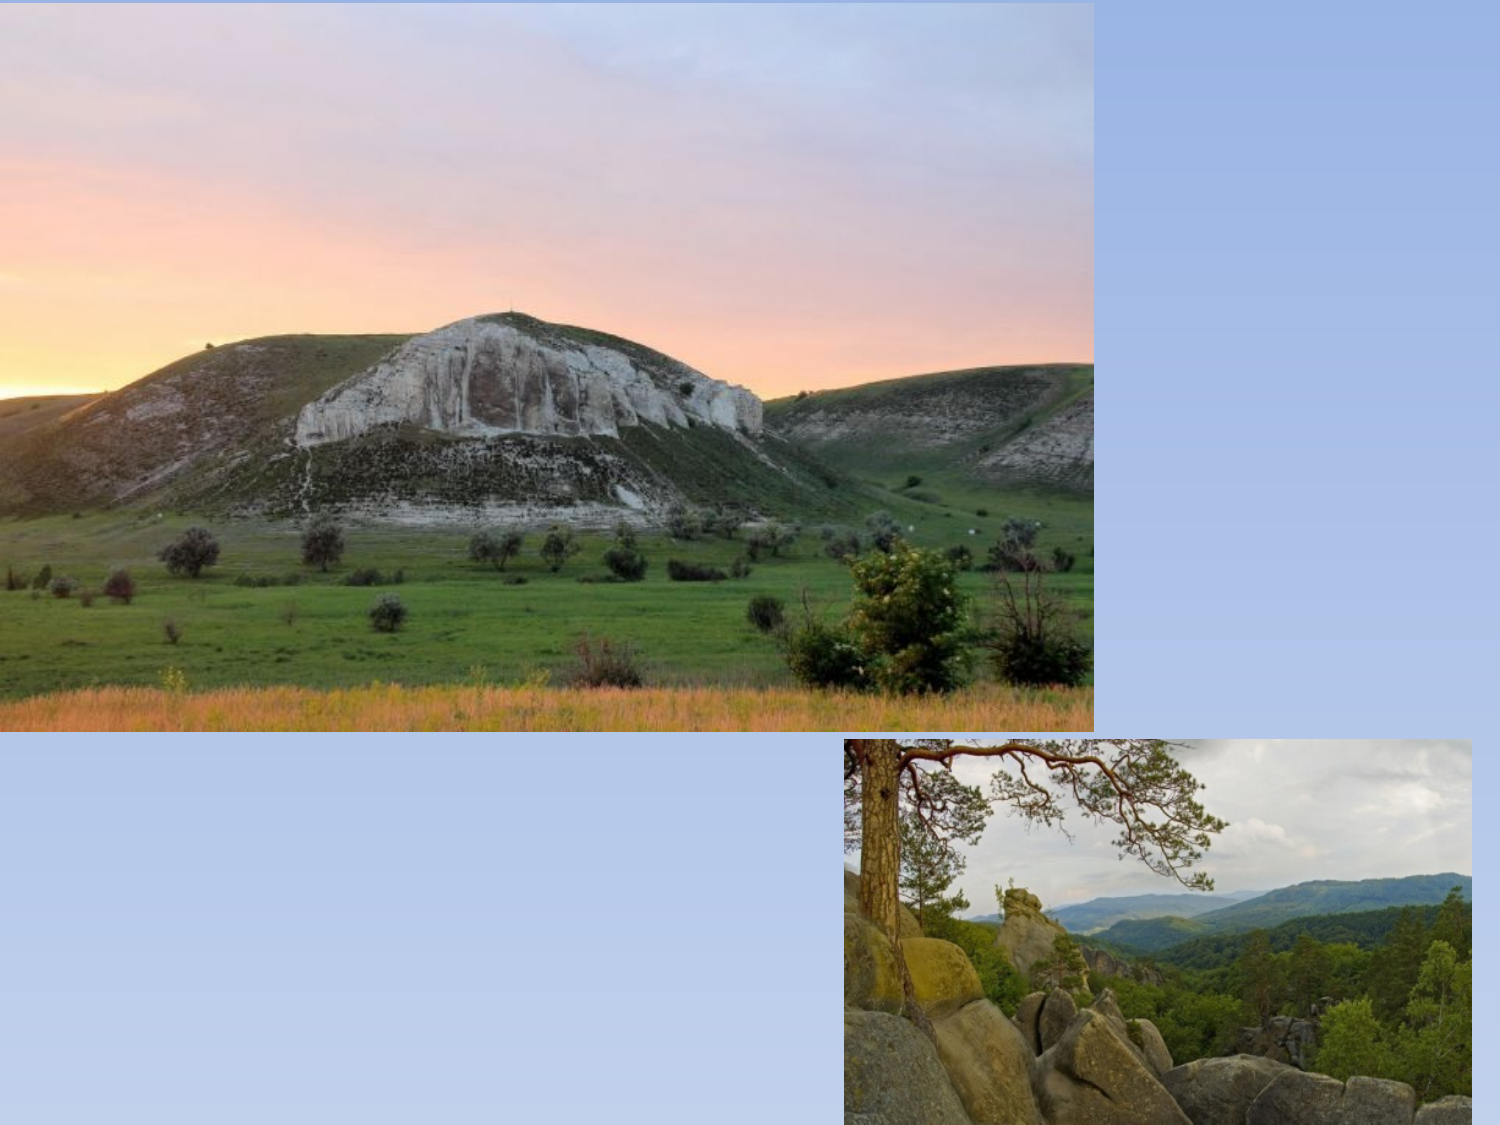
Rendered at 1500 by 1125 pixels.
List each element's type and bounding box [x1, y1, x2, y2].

picture [844, 739, 1472, 1125]
list [0, 3, 1094, 733]
